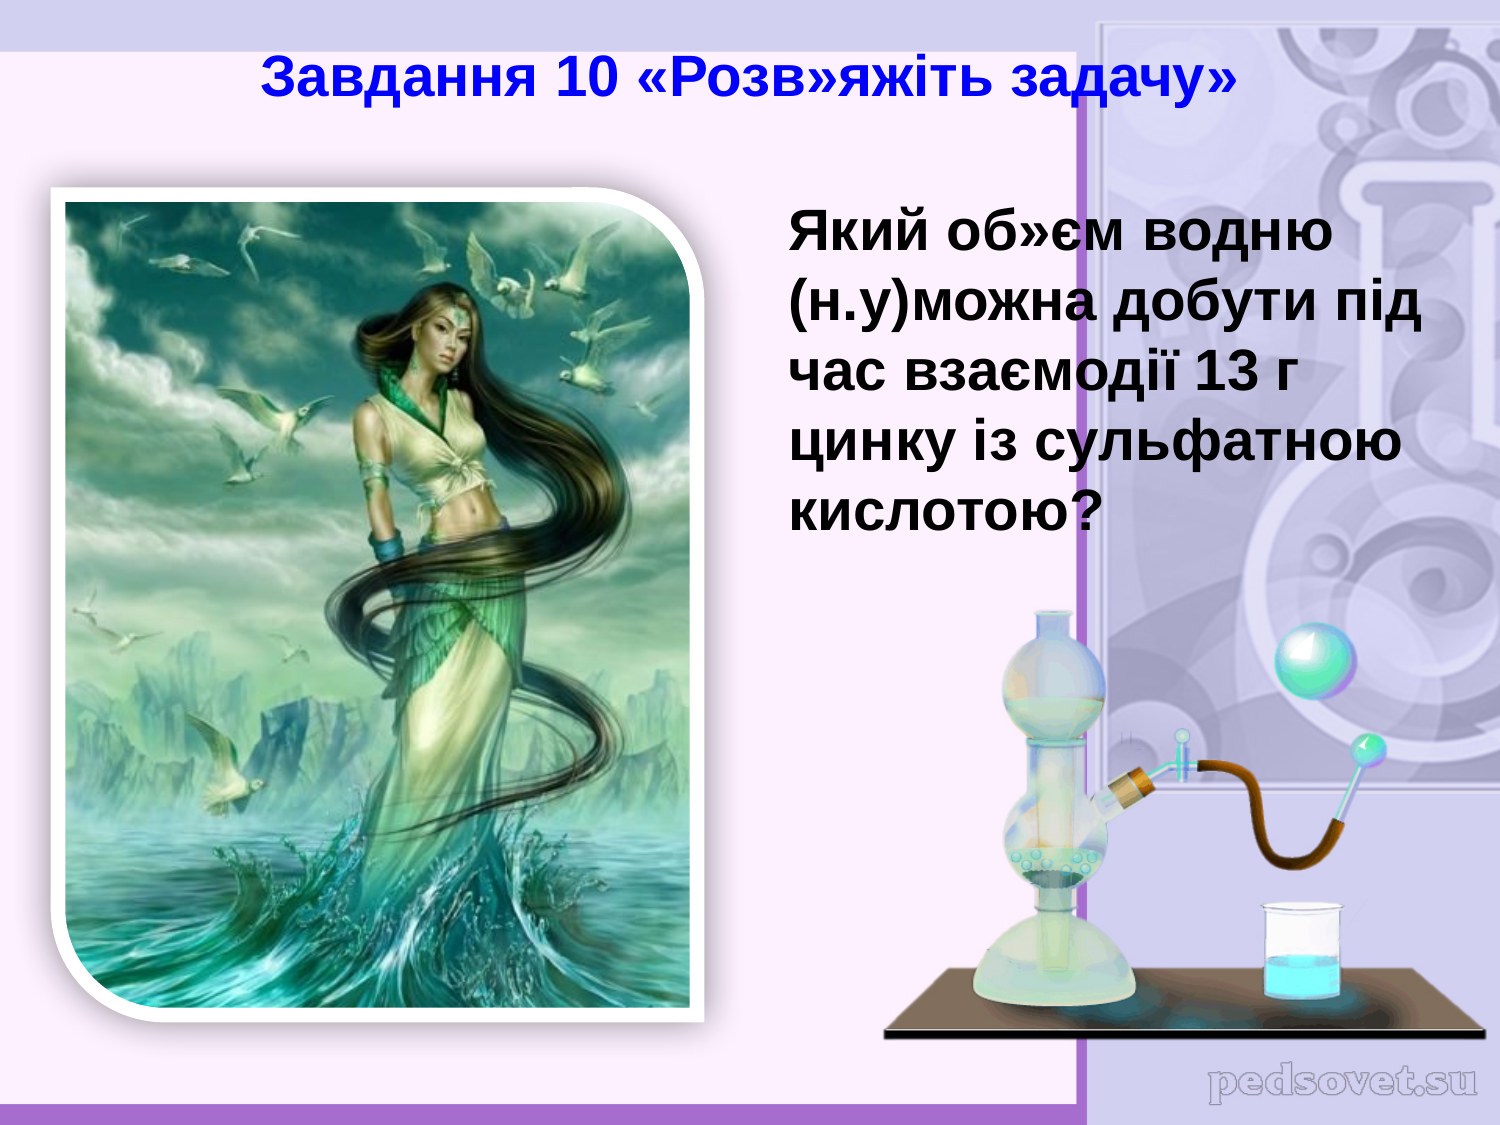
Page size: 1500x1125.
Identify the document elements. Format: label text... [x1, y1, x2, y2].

text_box Який об»єм водню (н.у)можна добути під час взаємодії 13 г цинку із сульфатною кислотою? [773, 184, 1459, 550]
text_box Завдання 10 «Розв»яжіть задачу» [171, 31, 1329, 116]
picture [0, 0, 1500, 1125]
